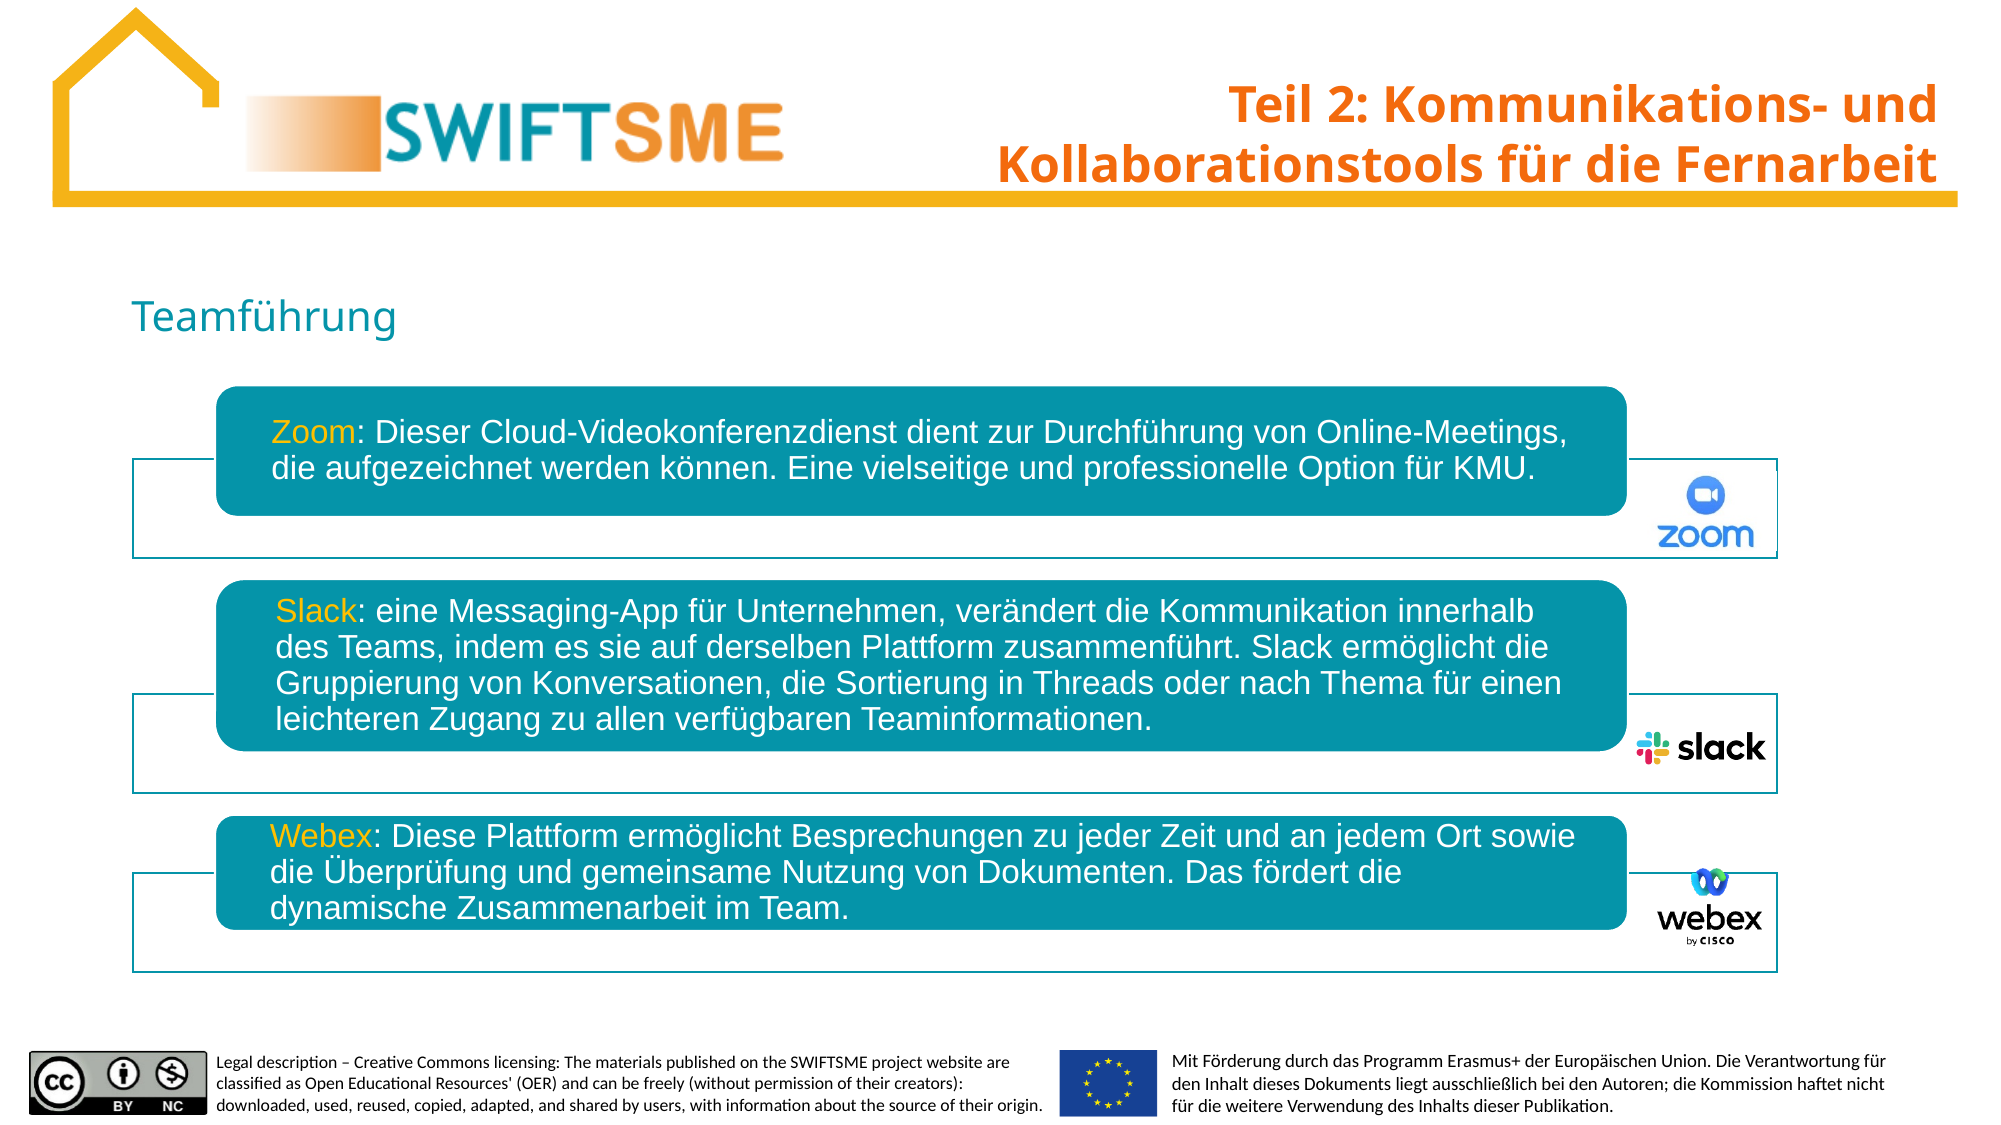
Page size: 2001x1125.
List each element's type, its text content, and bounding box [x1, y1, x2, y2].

picture [1059, 1050, 1162, 1117]
picture [1657, 868, 1762, 946]
picture [29, 1050, 208, 1115]
picture [231, 80, 799, 187]
text_box Teil 2: Kommunikations- und Kollaborationstools für die Fernarbeit [809, 65, 1954, 201]
picture [1636, 471, 1778, 551]
text_box Legal description – Creative Commons licensing: The materials published on the SWIFTSME project website are classified as Open Educational Resources' (OER) and can be freely (without permission of their creators): downloaded, used, reused, copied, adapted, and shared by users, with information about the source of their origin. [201, 1043, 1068, 1123]
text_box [132, 385, 1778, 973]
text_box Teamführung [62, 274, 1778, 347]
text_box Mit Förderung durch das Programm Erasmus+ der Europäischen Union. Die Verantwortung für den Inhalt dieses Dokuments liegt ausschließlich bei den Autoren; die Kommission haftet nicht für die weitere Verwendung des Inhalts dieser Publikation. [1157, 1041, 1920, 1124]
picture [1619, 715, 1783, 782]
